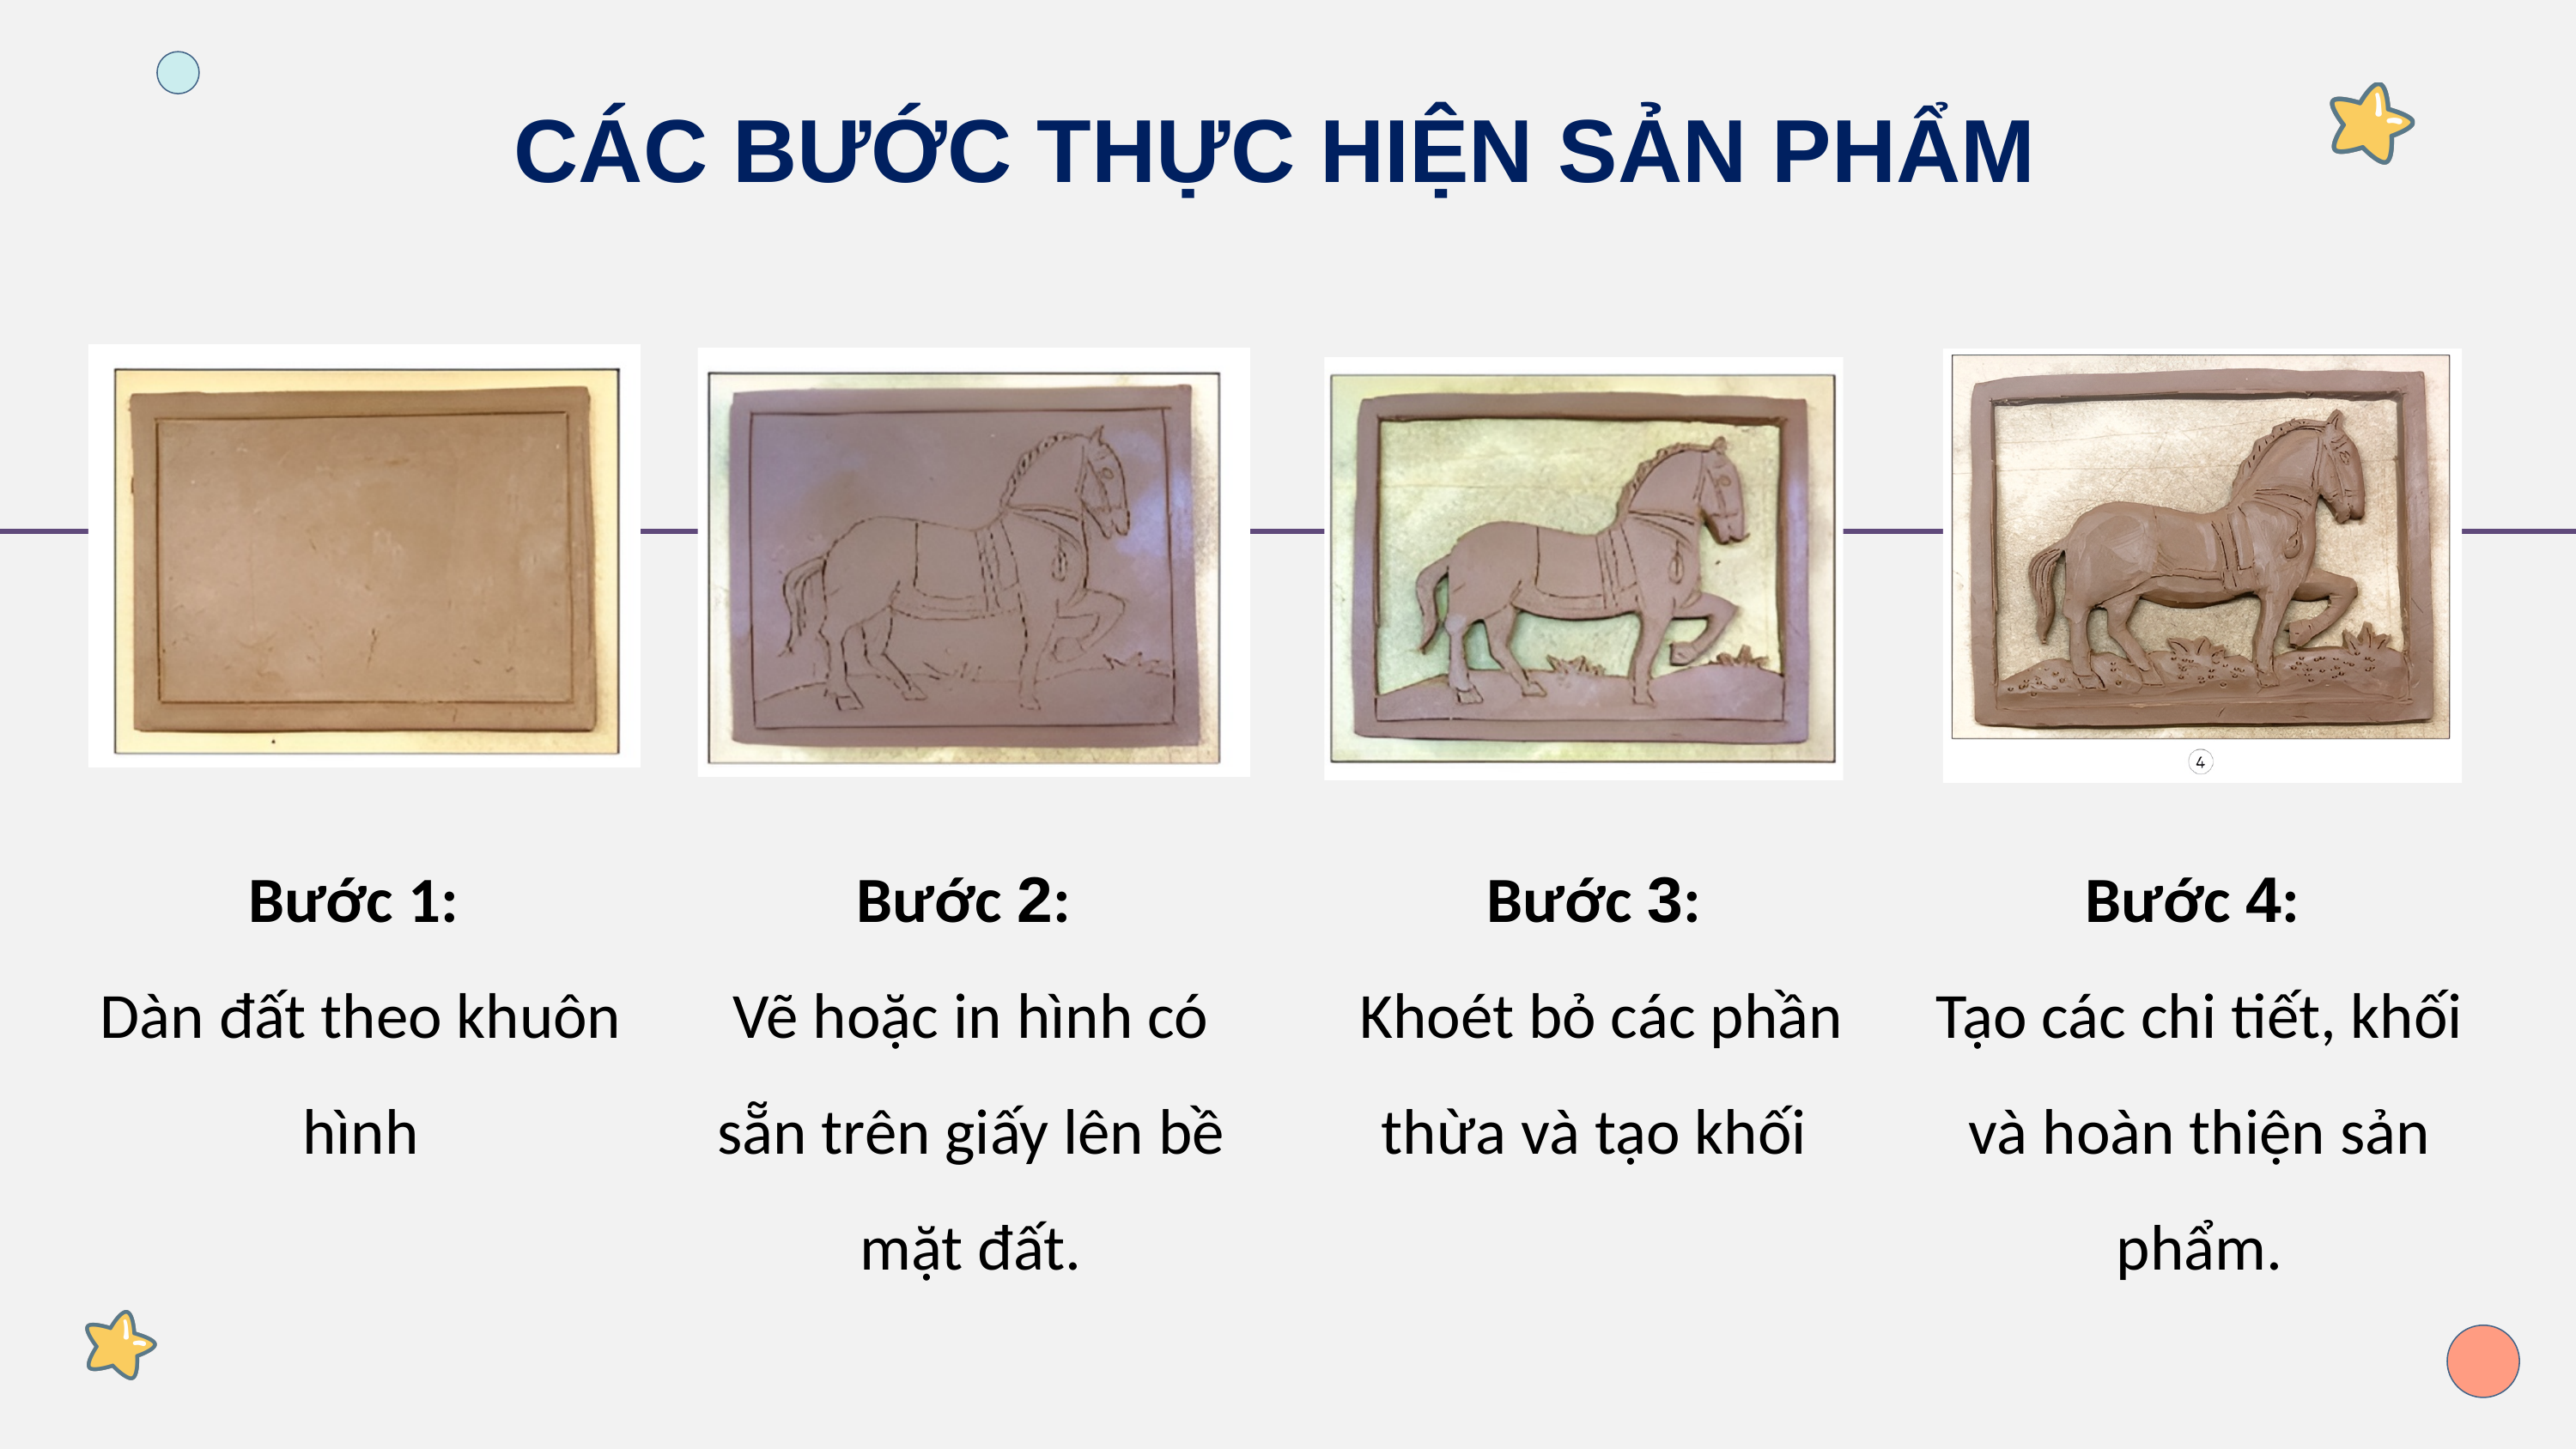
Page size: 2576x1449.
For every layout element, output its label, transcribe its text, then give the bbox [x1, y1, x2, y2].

picture [1942, 348, 2463, 783]
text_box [2446, 1325, 2520, 1398]
text_box CÁC BƯỚC THỰC HIỆN SẢN PHẨM [483, 86, 2093, 207]
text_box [156, 51, 200, 94]
text_box Bước 4: Tạo các chi tiết, khối và hoàn thiện sản phẩm. [1903, 813, 2496, 1289]
picture [1323, 357, 1844, 781]
text_box [2329, 82, 2415, 165]
picture [697, 348, 1251, 778]
picture [88, 344, 641, 768]
text_box [84, 1310, 157, 1380]
text_box Bước 1: Dàn đất theo khuôn hình [84, 813, 637, 1173]
text_box Bước 2: Vẽ hoặc in hình có sẵn trên giấy lên bề mặt đất. [695, 813, 1248, 1289]
text_box Bước 3: Khoét bỏ các phần thừa và tạo khối [1304, 813, 1898, 1173]
